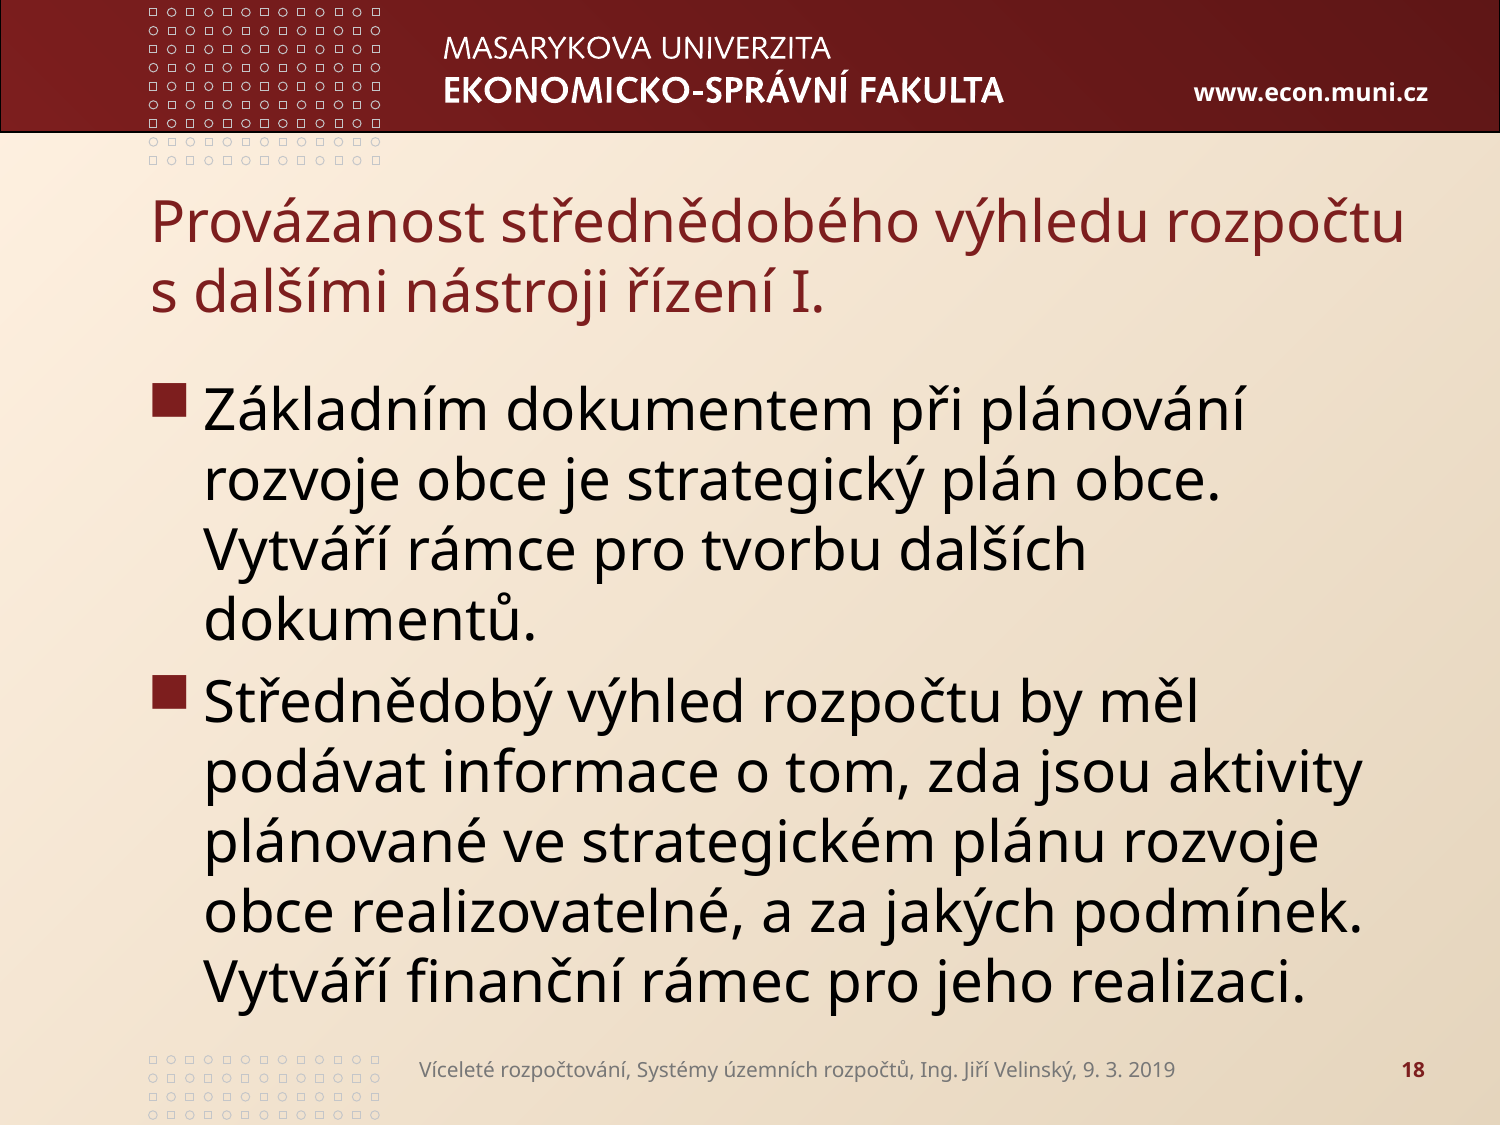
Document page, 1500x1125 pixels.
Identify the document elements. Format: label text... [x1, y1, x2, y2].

title Provázanost střednědobého výhledu rozpočtu s dalšími nástroji řízení I. [150, 184, 1425, 268]
footer Víceleté rozpočtování, Systémy územních rozpočtů, Ing. Jiří Velinský, 9. 3. 2019 [419, 1056, 1316, 1100]
list Základním dokumentem při plánování rozvoje obce je strategický plán obce. Vytváří rámce pro tvorbu dalších dokumentů. Střednědobý výhled rozpočtu by měl podávat informace o tom, zda jsou aktivity plánované ve strategickém plánu rozvoje obce realizovatelné, a za jakých podmínek. Vytváří finanční rámec pro jeho realizaci. [147, 290, 1423, 1006]
slide_number 18 [1316, 1056, 1425, 1100]
